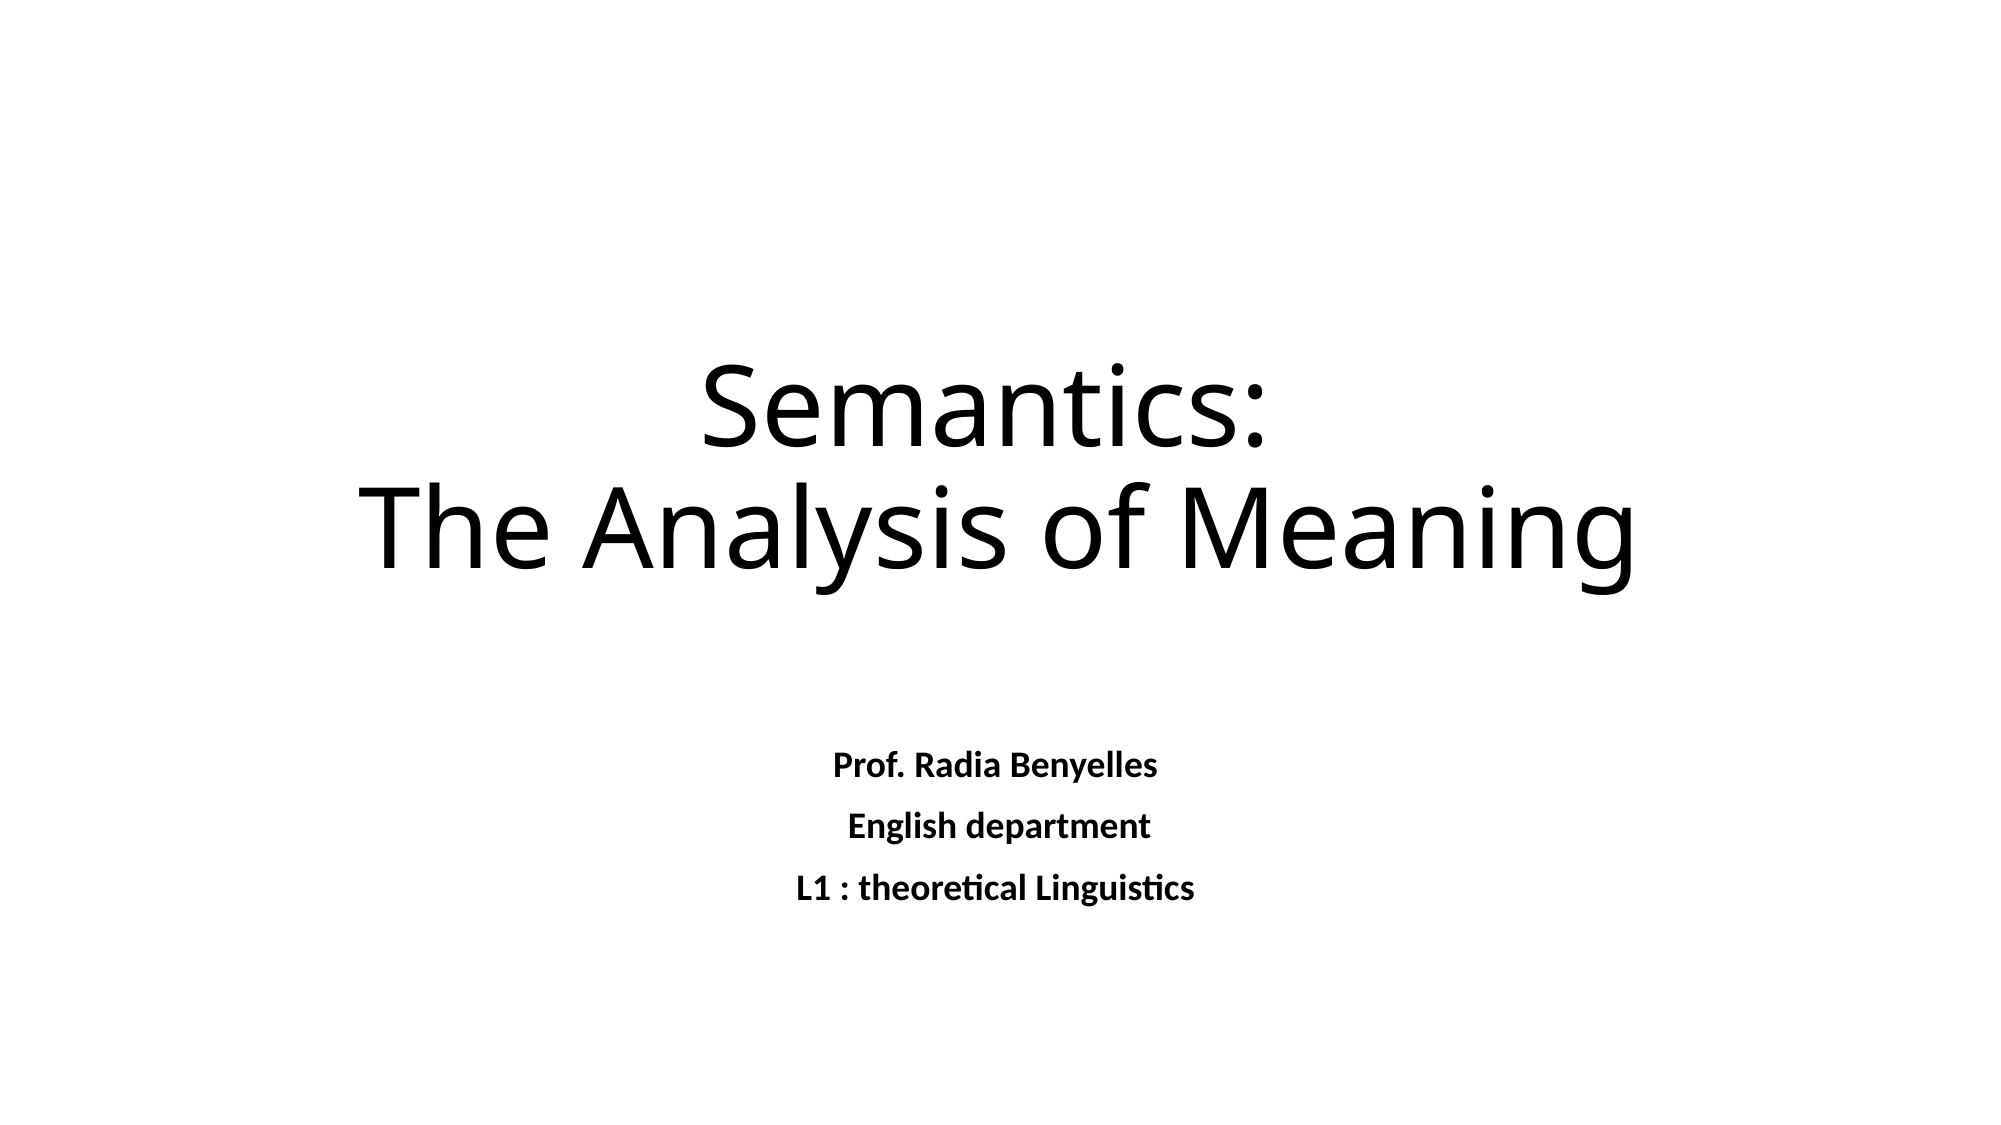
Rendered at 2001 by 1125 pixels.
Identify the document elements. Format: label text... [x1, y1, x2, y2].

title Semantics: The Analysis of Meaning [324, 284, 1675, 600]
subtitle Prof. Radia Benyelles English department L1 : theoretical Linguistics [474, 737, 1525, 925]
